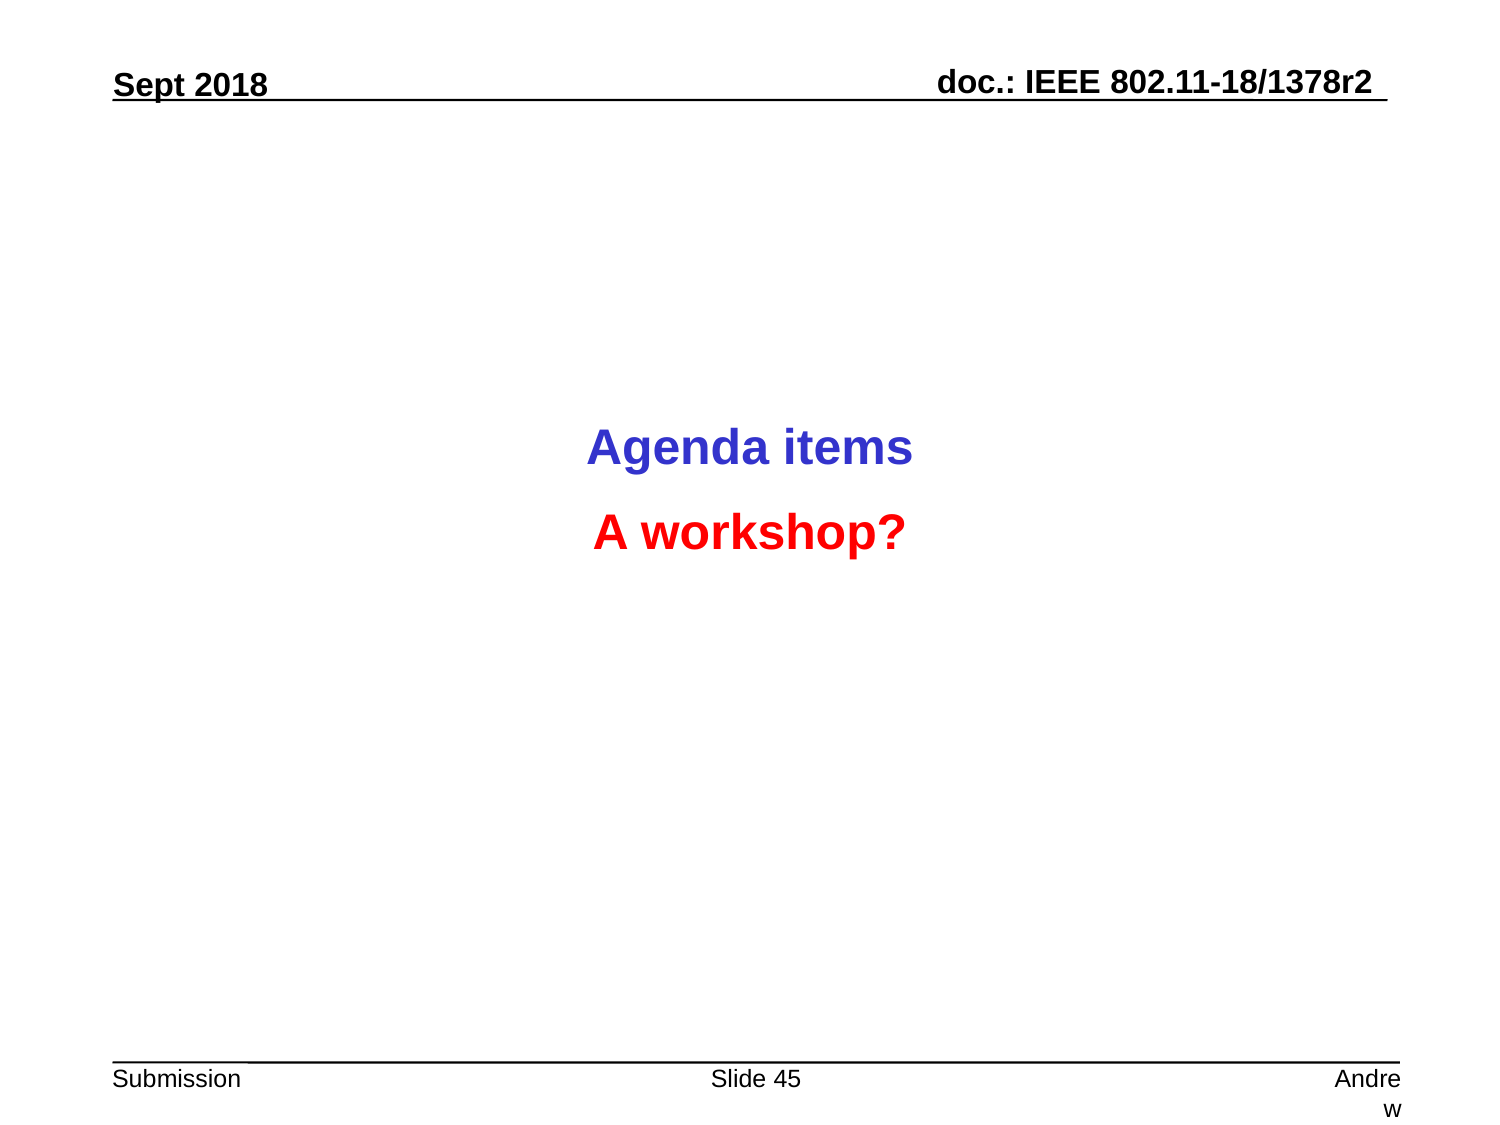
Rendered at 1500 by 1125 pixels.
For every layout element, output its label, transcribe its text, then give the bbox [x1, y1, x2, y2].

list Agenda items A workshop? [112, 324, 1388, 650]
footer Andrew Myles, Cisco [1320, 1061, 1402, 1093]
slide_number Slide 45 [709, 1061, 803, 1093]
